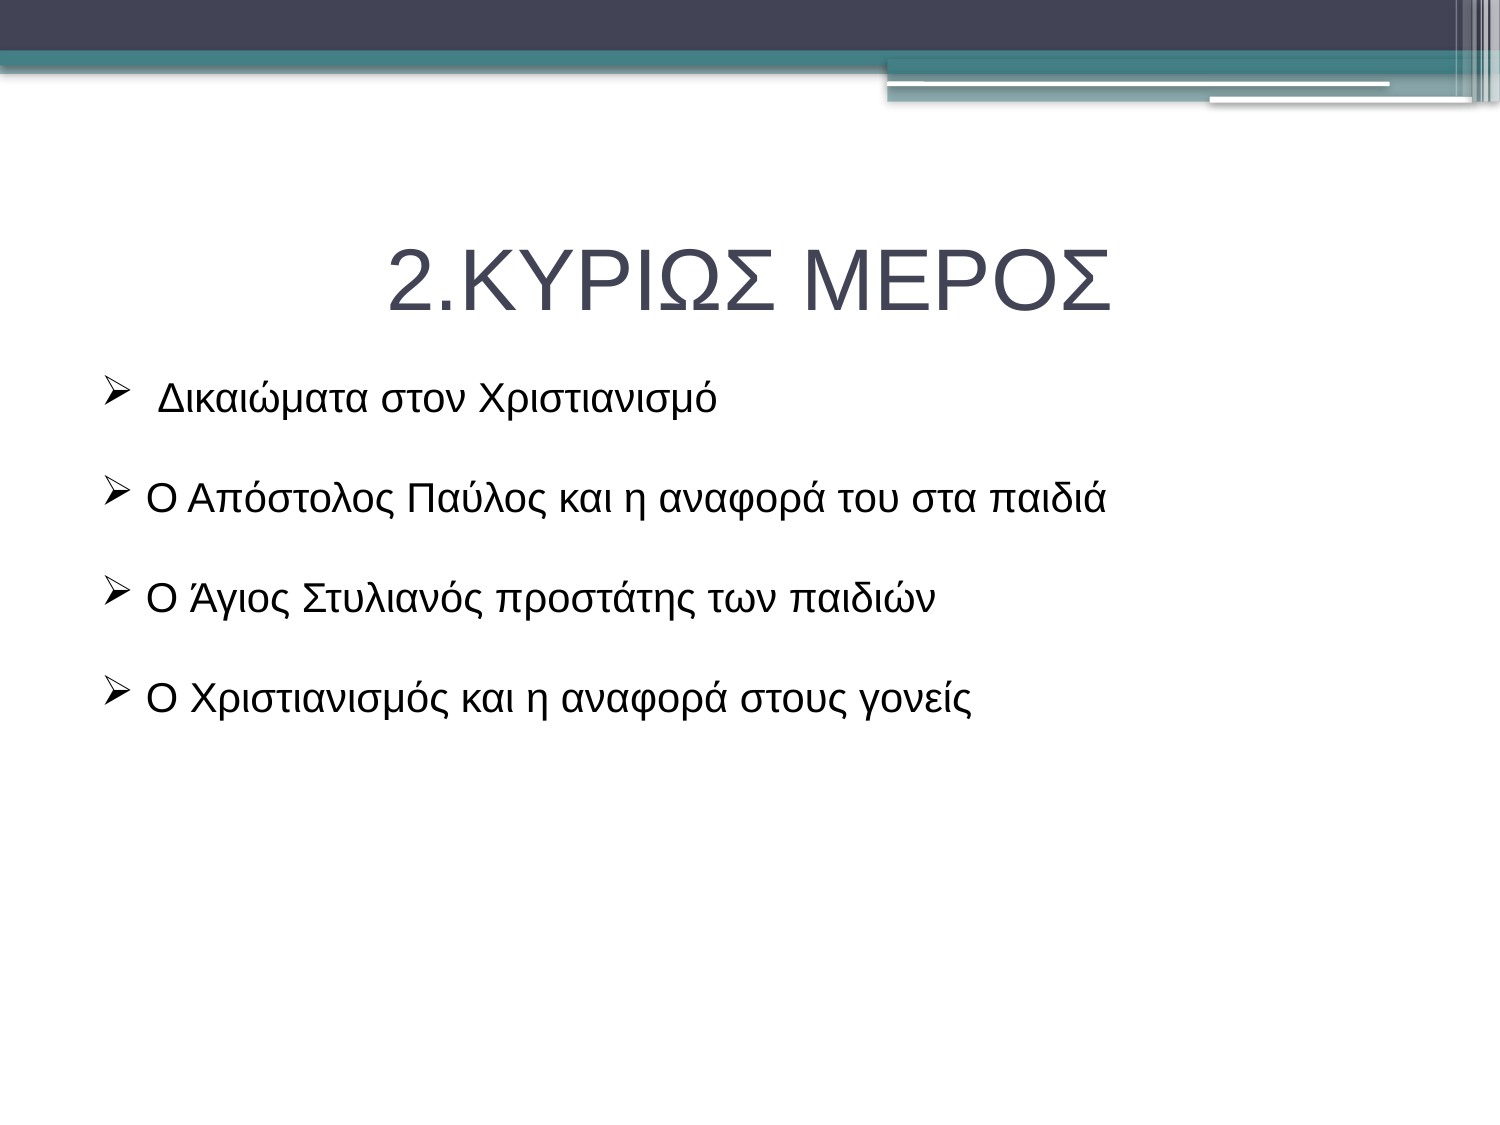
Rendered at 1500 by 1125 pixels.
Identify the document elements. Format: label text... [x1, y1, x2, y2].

text_box Δικαιώματα στον Χριστιανισμό Ο Απόστολος Παύλος και η αναφορά του στα παιδιά O Άγιος Στυλιανός προστάτης των παιδιών Ο Χριστιανισμός και η αναφορά στους γονείς [86, 363, 1123, 729]
title 2.ΚΥΡΙΩΣ ΜΕΡΟΣ [75, 187, 1425, 363]
